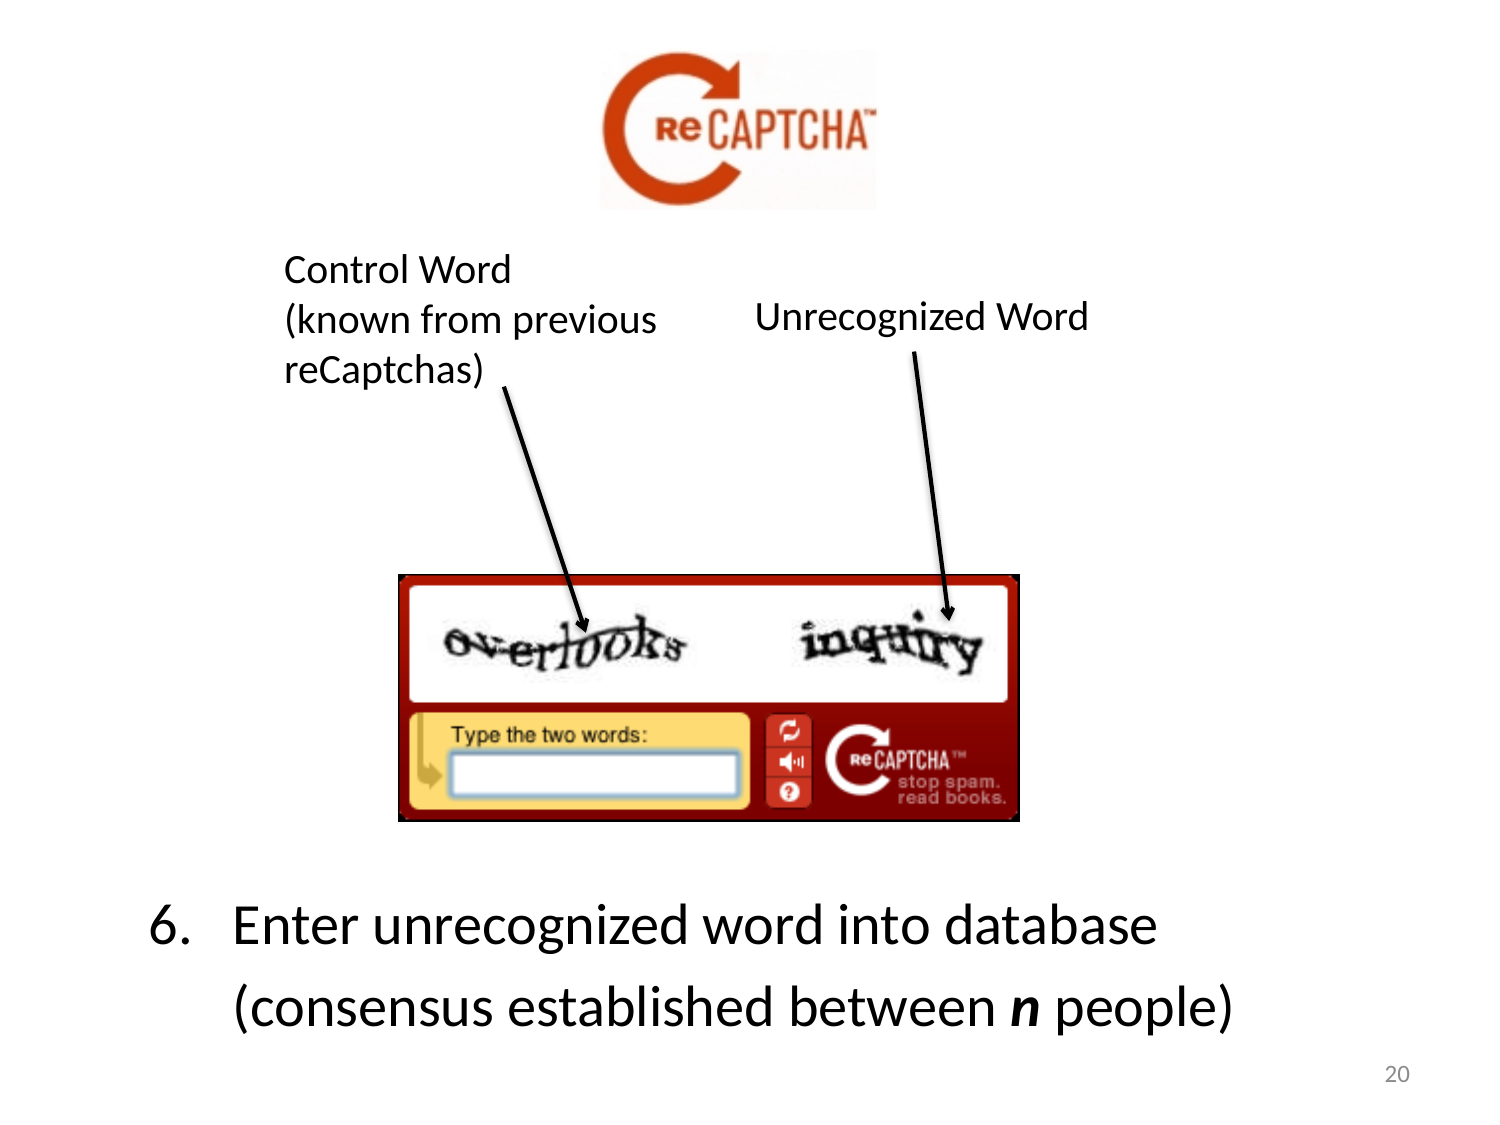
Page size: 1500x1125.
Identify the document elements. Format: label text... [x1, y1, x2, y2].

slide_number 20 [1074, 1067, 1425, 1103]
text_box Unrecognized Word [739, 281, 1105, 346]
picture [398, 573, 1020, 822]
list Enter unrecognized word into database (consensus established between n people) [58, 878, 1465, 1067]
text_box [796, 468, 1067, 505]
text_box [421, 468, 669, 551]
picture [597, 46, 880, 211]
text_box Control Word (known from previous reCaptchas) [269, 234, 703, 400]
